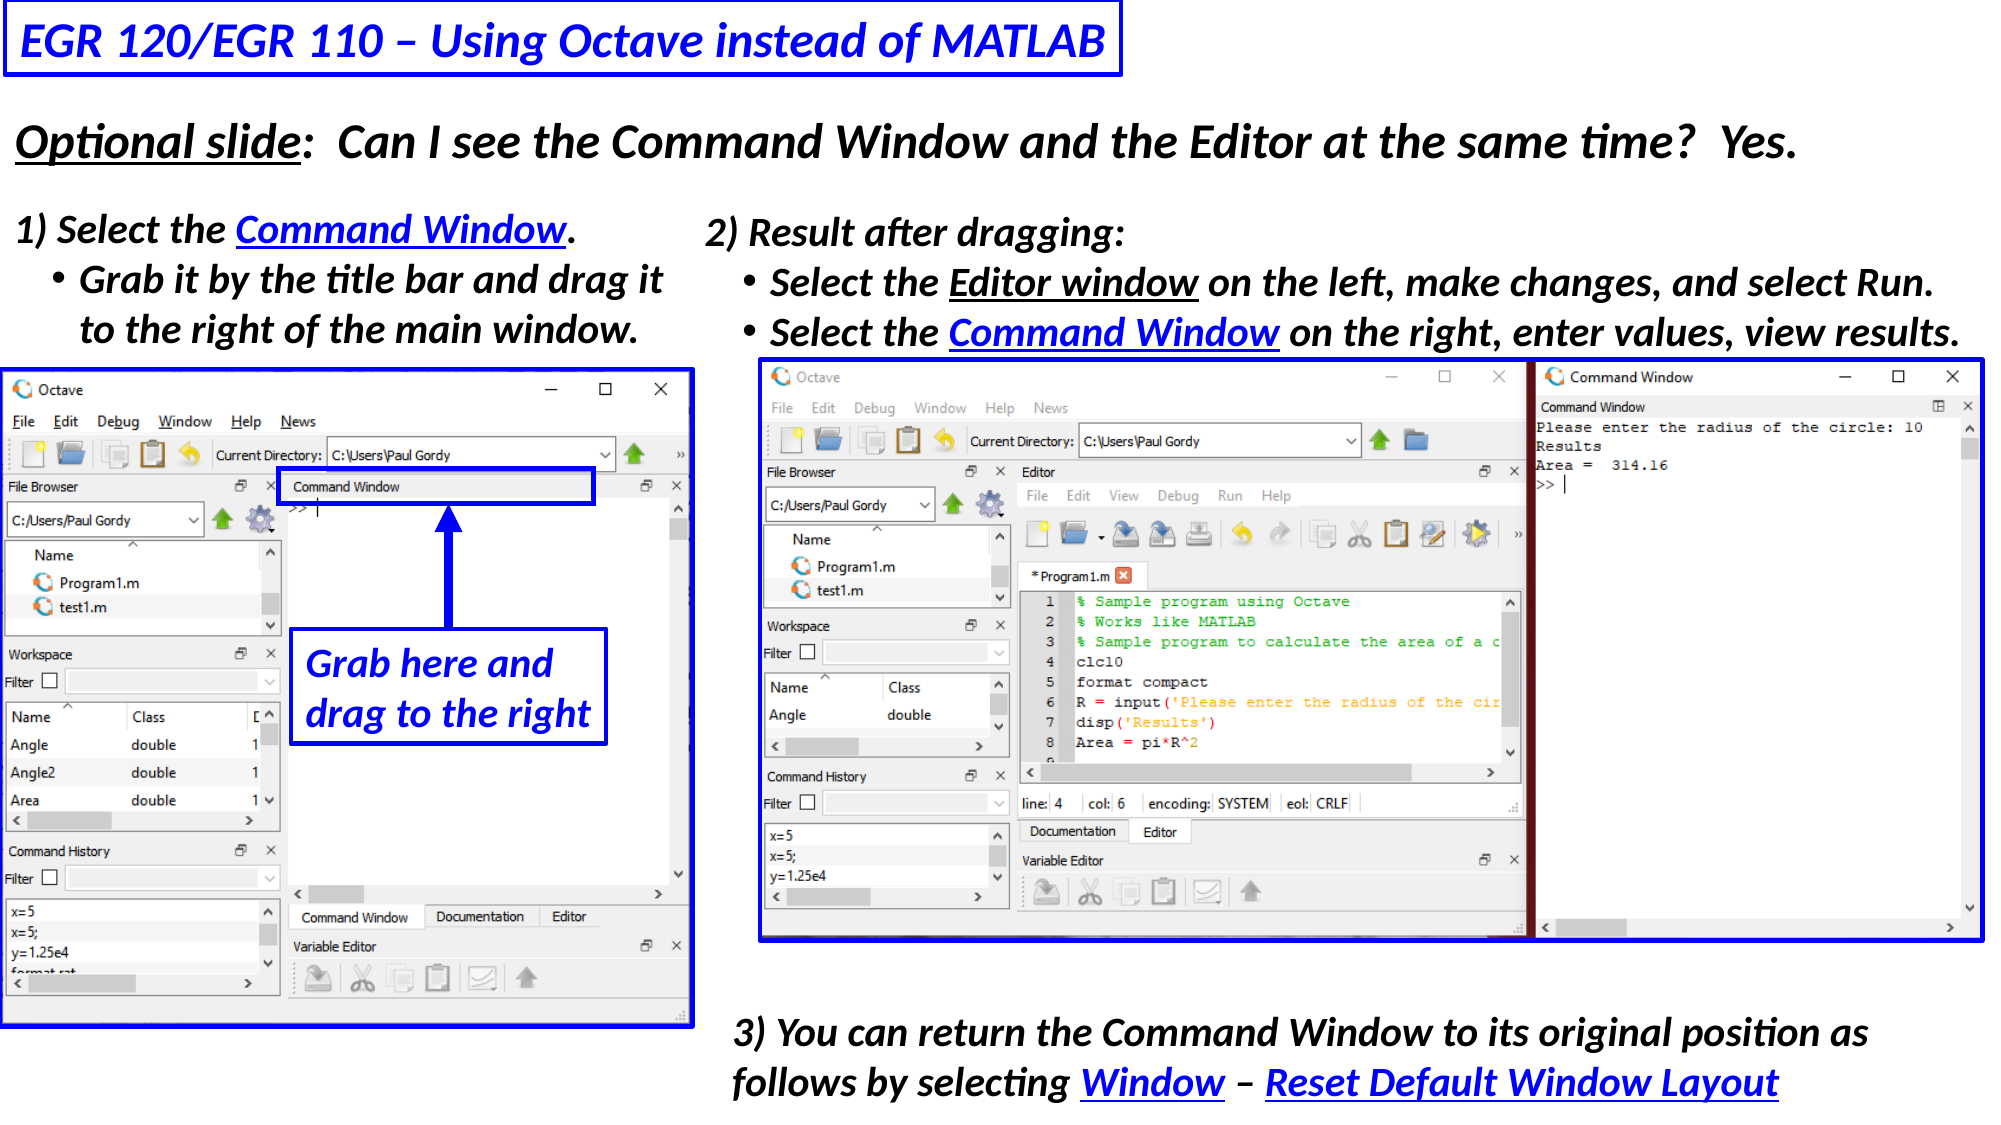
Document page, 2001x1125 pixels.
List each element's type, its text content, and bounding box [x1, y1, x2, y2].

text_box 1) Select the Command Window. Grab it by the title bar and drag it to the right of the main window. [0, 194, 706, 359]
text_box 3) You can return the Command Window to its original position as follows by selecting Window – Reset Default Window Layout [717, 997, 1901, 1113]
text_box 2) Result after dragging: Select the Editor window on the left, make changes, and select Run. Select the Command Window on the right, enter values, view results. [689, 197, 1980, 363]
text_box Optional slide: Can I see the Command Window and the Editor at the same time? Yes. [0, 101, 1901, 197]
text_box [2, 371, 690, 1024]
picture [762, 361, 1980, 939]
text_box EGR 120/EGR 110 – Using Octave instead of MATLAB [4, 0, 1121, 75]
